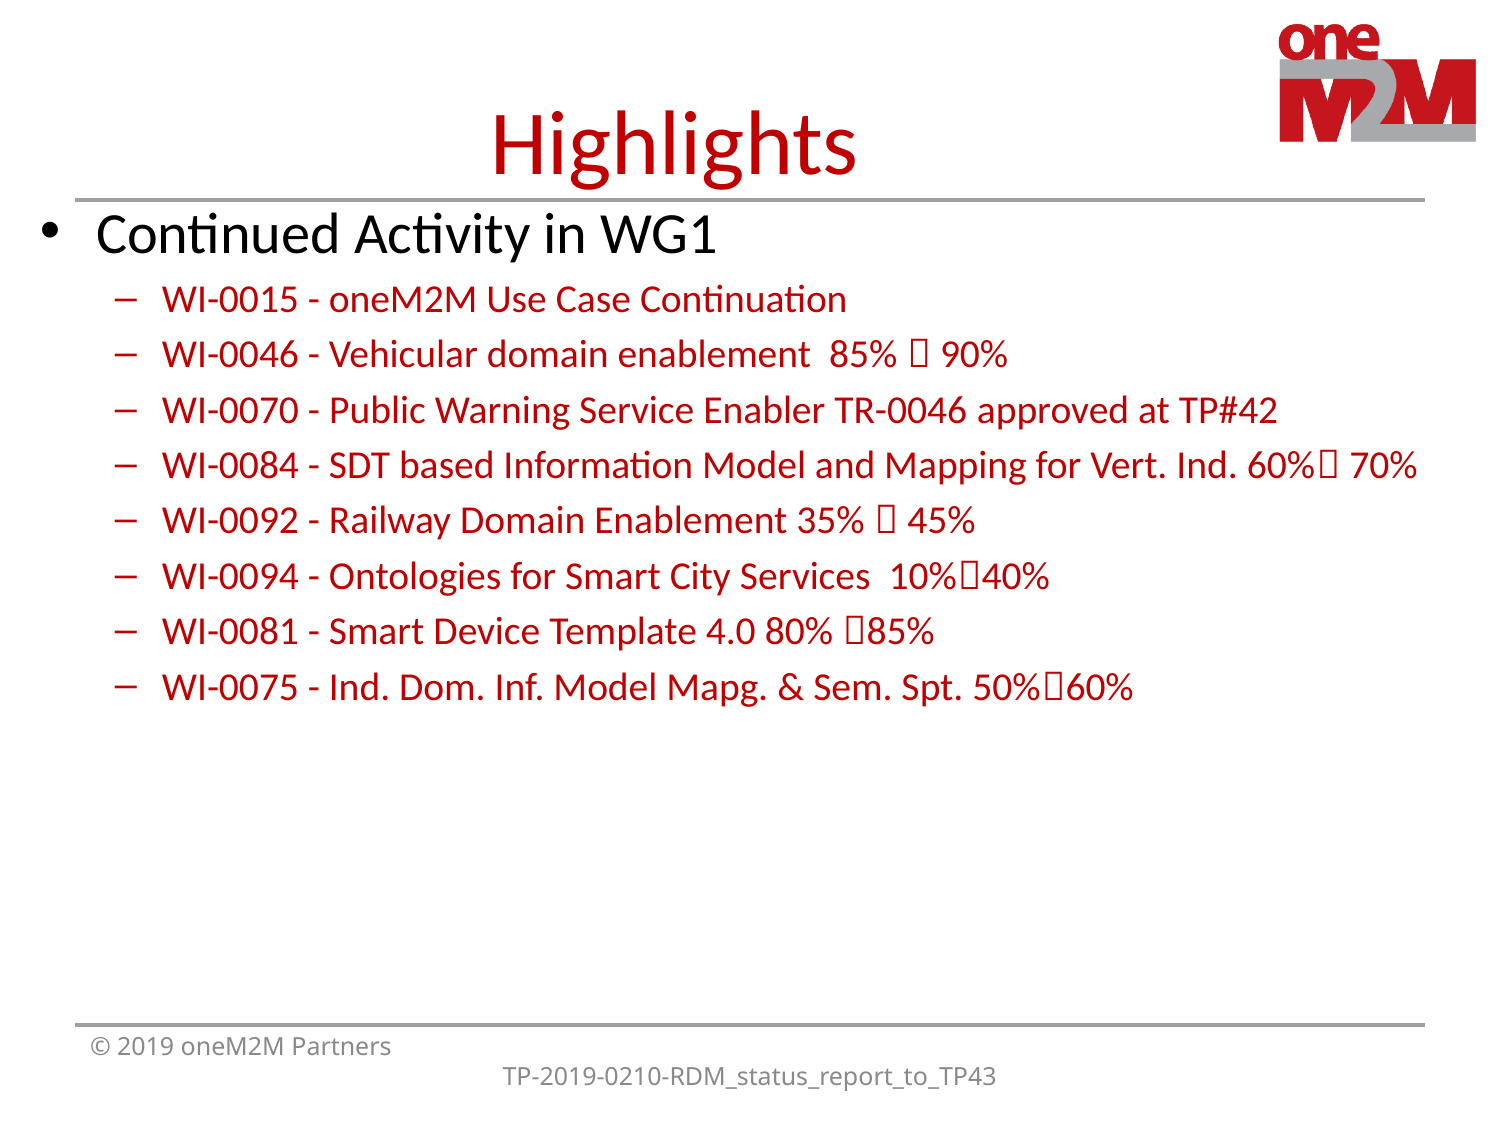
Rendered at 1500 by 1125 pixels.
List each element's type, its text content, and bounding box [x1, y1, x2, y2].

list Continued Activity in WG1 WI-0015 - oneM2M Use Case Continuation WI-0046 - Vehicular domain enablement 85%  90% WI-0070 - Public Warning Service Enabler TR-0046 approved at TP#42 WI-0084 - SDT based Information Model and Mapping for Vert. Ind. 60% 70% WI-0092 - Railway Domain Enablement 35%  45% WI-0094 - Ontologies for Smart City Services 10%40% WI-0081 - Smart Device Template 4.0 80% 85% WI-0075 - Ind. Dom. Inf. Model Mapg. & Sem. Spt. 50%60% [24, 187, 1450, 1038]
slide_number © 2019 oneM2M Partners TP-2019-0210-RDM_status_report_to_TP43 [75, 1025, 1425, 1125]
title Highlights [0, 75, 1350, 263]
picture [1254, 0, 1500, 168]
